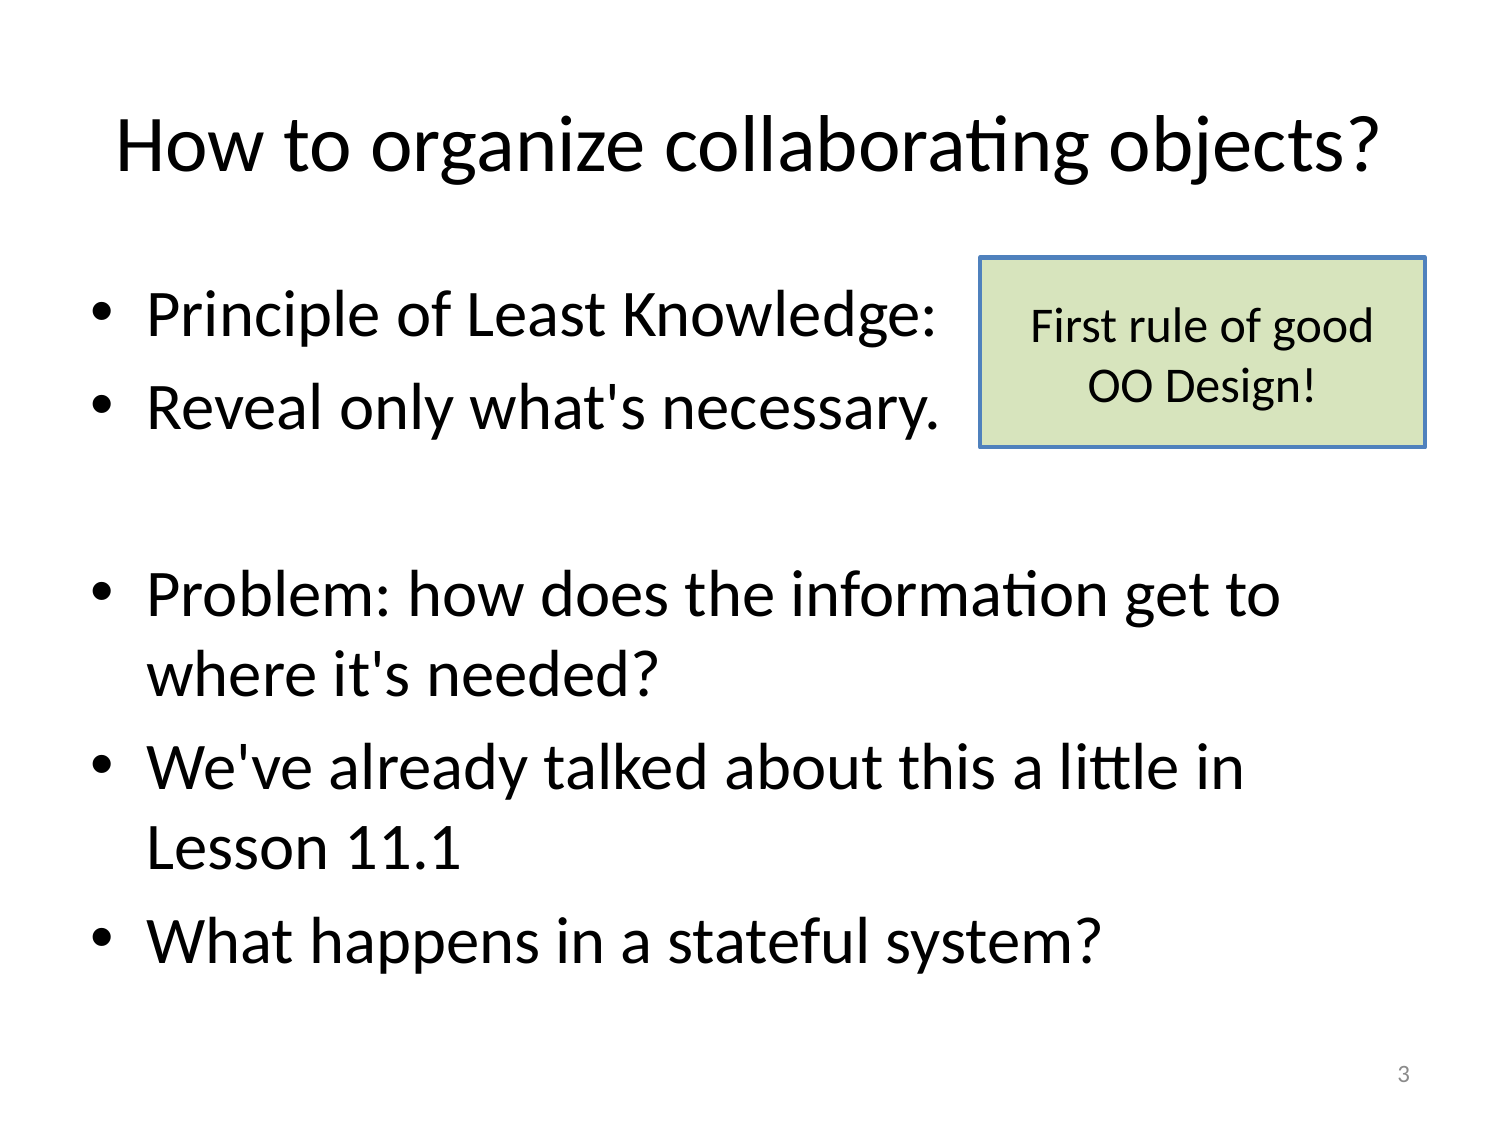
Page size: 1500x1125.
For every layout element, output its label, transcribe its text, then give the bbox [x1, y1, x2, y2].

slide_number 3 [1074, 1042, 1425, 1103]
list Principle of Least Knowledge: Reveal only what's necessary. Problem: how does the information get to where it's needed? We've already talked about this a little in Lesson 11.1 What happens in a stateful system? [75, 262, 1425, 1005]
text_box First rule of good OO Design! [978, 255, 1427, 449]
title How to organize collaborating objects? [75, 45, 1425, 233]
